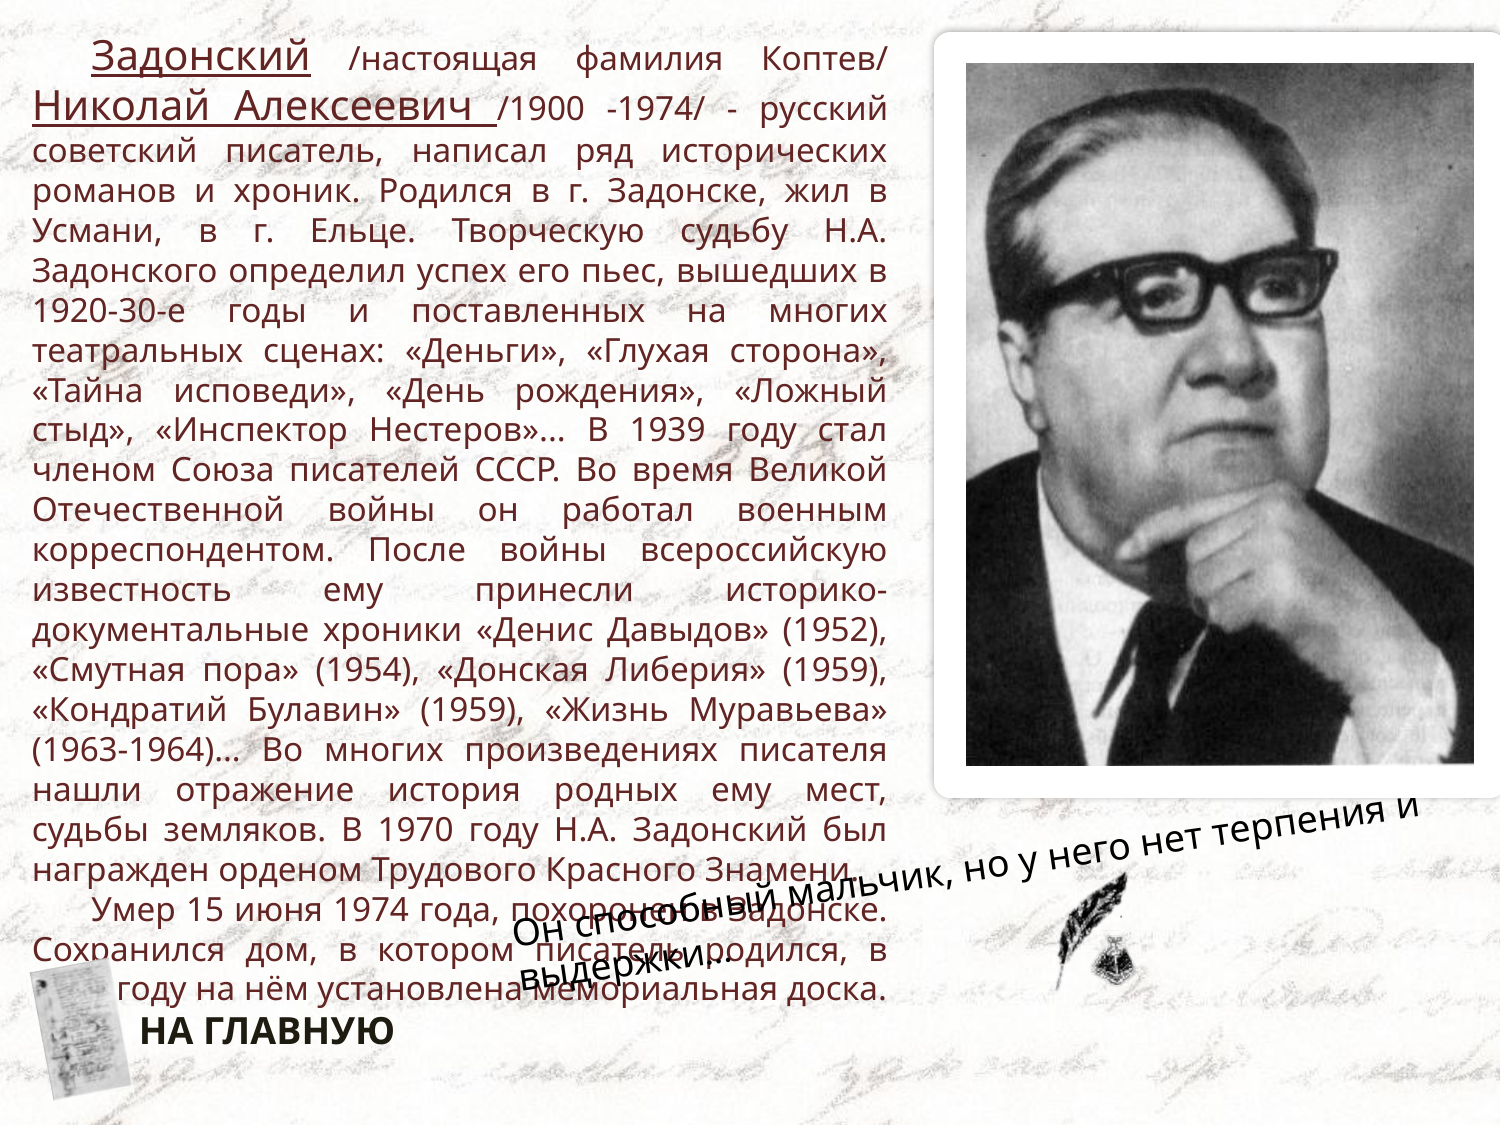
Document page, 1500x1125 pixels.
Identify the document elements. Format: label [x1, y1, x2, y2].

text_box [1045, 859, 1167, 1002]
picture [0, 0, 1500, 1125]
